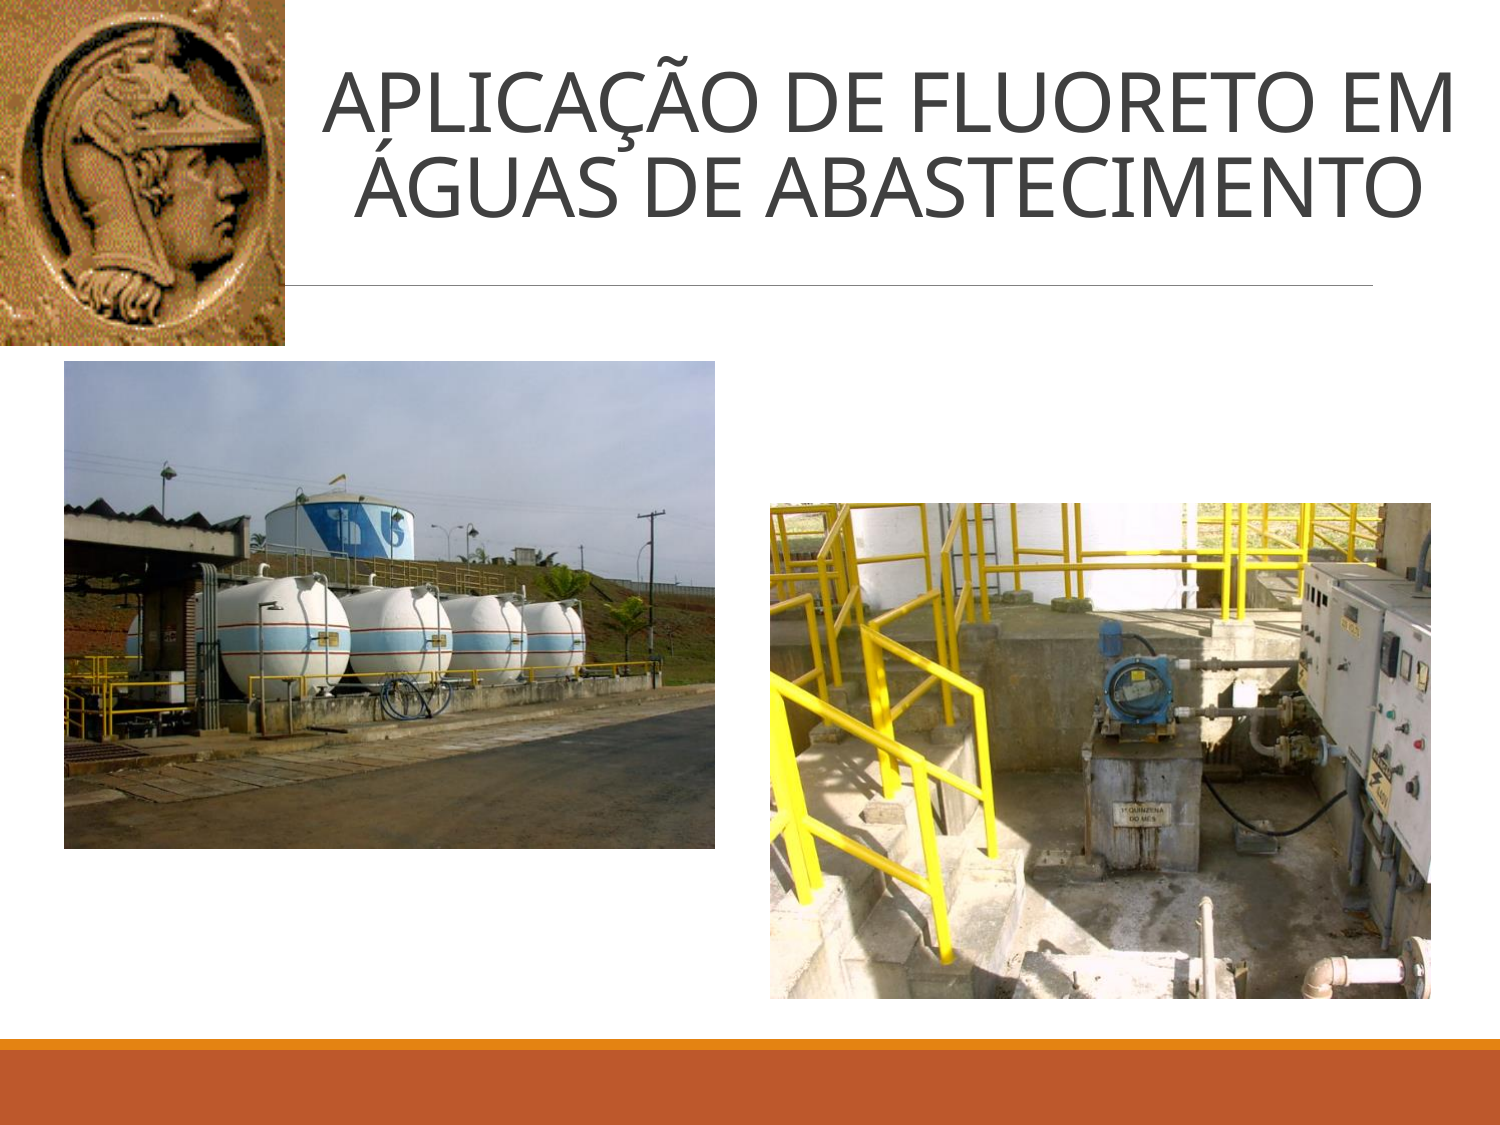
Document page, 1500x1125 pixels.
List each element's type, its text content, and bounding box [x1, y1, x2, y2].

title APLICAÇÃO DE FLUORETO EM ÁGUAS DE ABASTECIMENTO [297, 43, 1495, 242]
picture [0, 0, 288, 351]
picture [769, 502, 1432, 1000]
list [64, 361, 716, 850]
